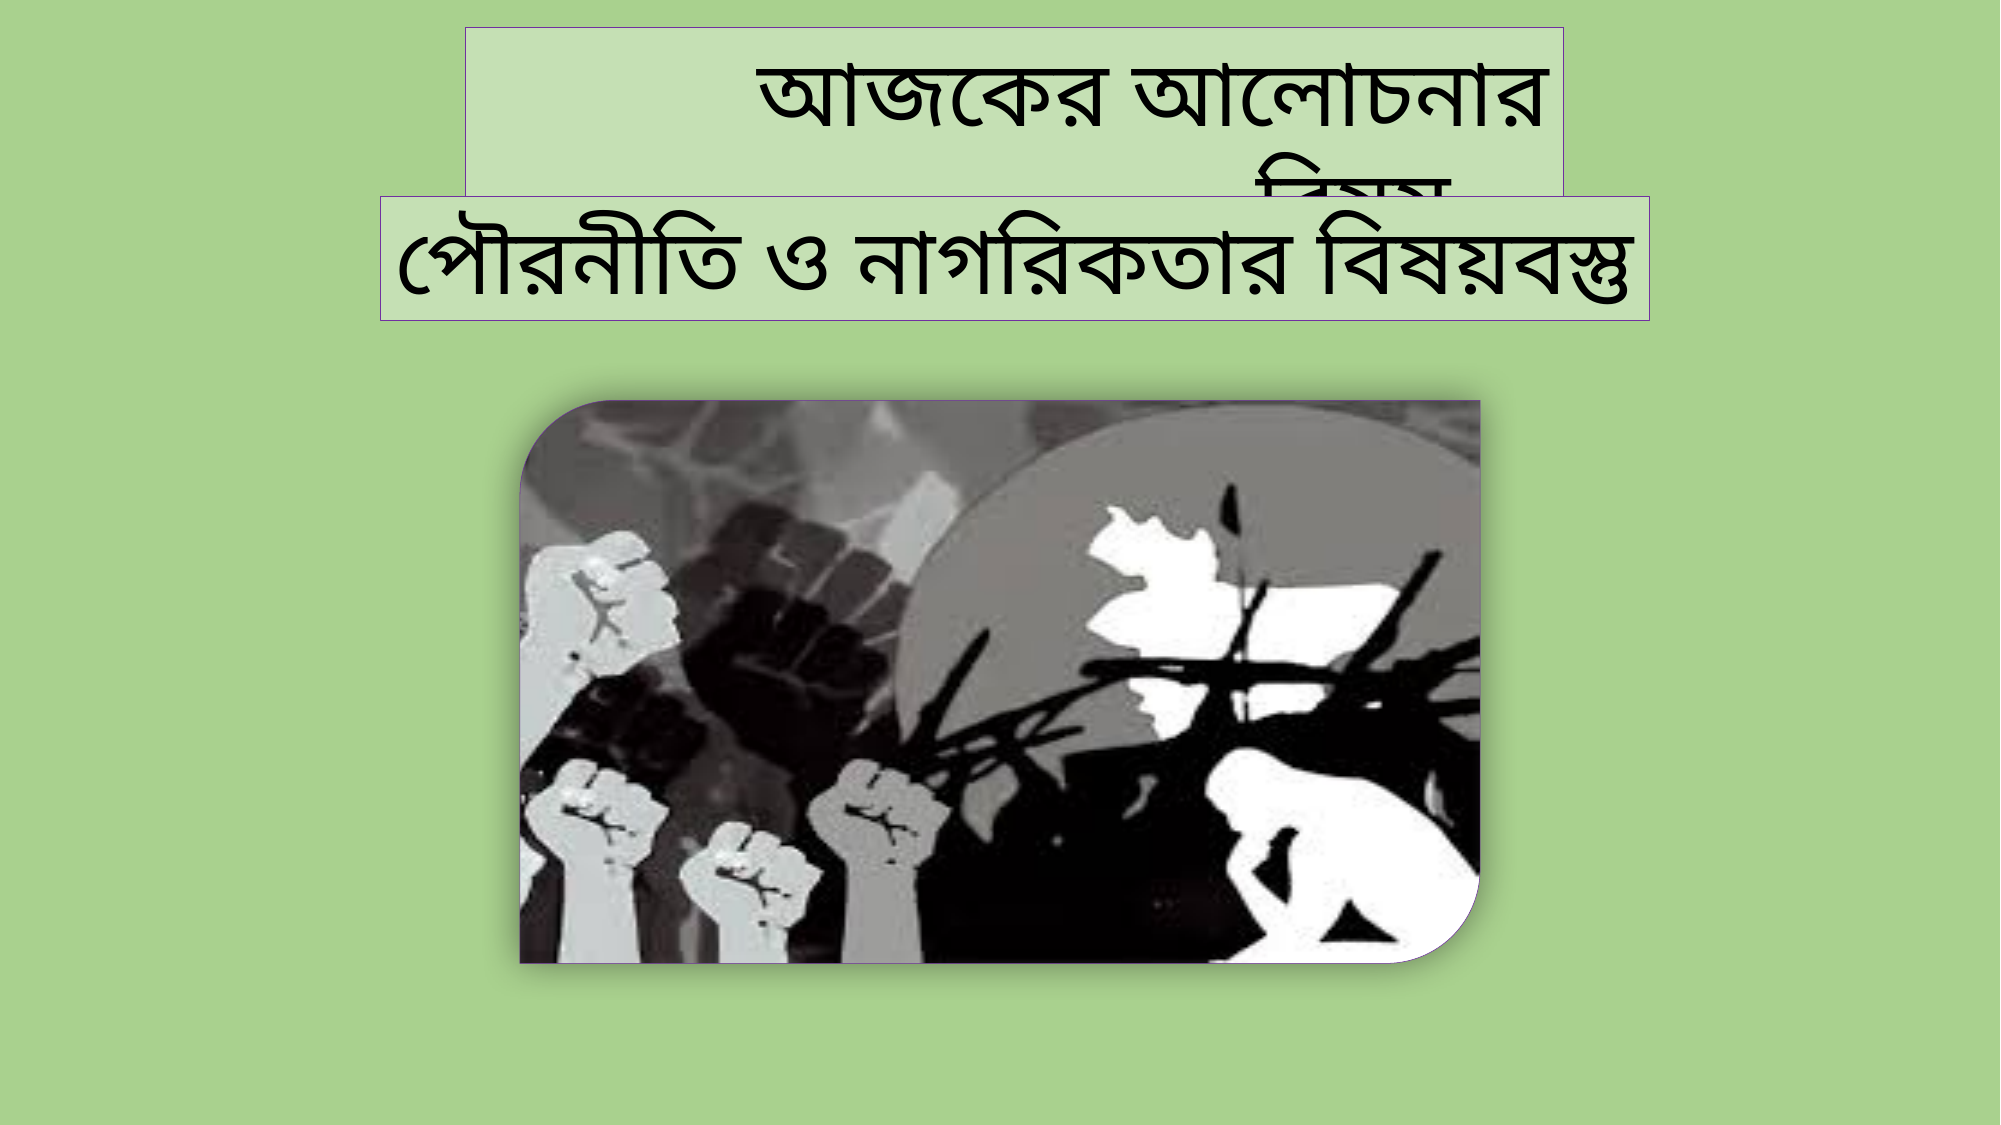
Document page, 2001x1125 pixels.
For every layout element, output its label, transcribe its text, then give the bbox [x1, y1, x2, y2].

picture [519, 400, 1481, 964]
text_box আজকের আলোচনার বিষয়… [465, 27, 1564, 196]
text_box পৌরনীতি ও নাগরিকতার বিষয়বস্তু [380, 196, 1650, 321]
